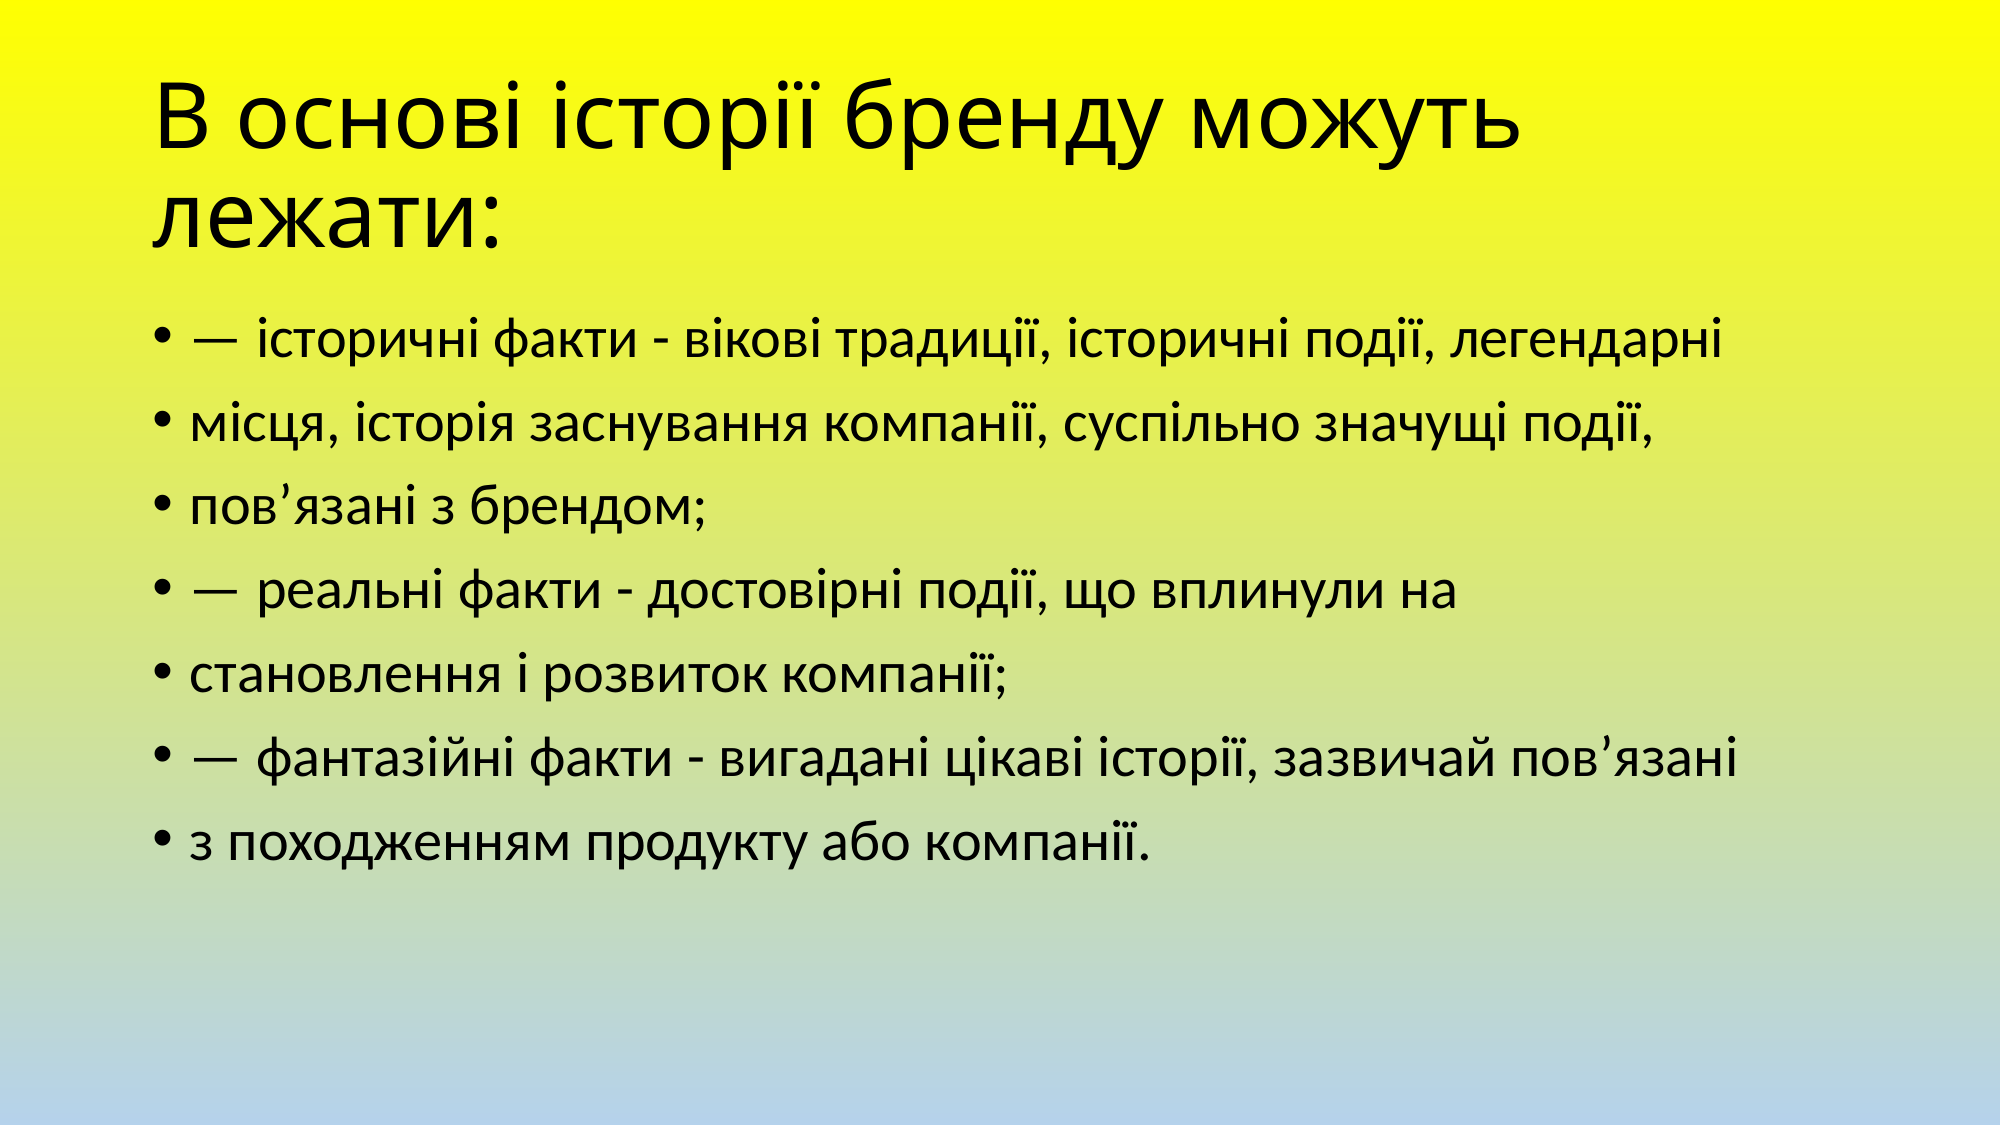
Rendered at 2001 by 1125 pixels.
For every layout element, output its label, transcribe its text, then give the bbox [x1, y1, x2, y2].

title В основі історії бренду можуть лежати: [137, 59, 1863, 278]
list — історичні факти - вікові традиції, історичні події, легендарні місця, історія заснування компанії, суспільно значущі події, пов’язані з брендом; — реальні факти - достовірні події, що вплинули на становлення і розвиток компанії; — фантазійні факти - вигадані цікаві історії, зазвичай пов’язані з походженням продукту або компанії. [137, 299, 1863, 1014]
